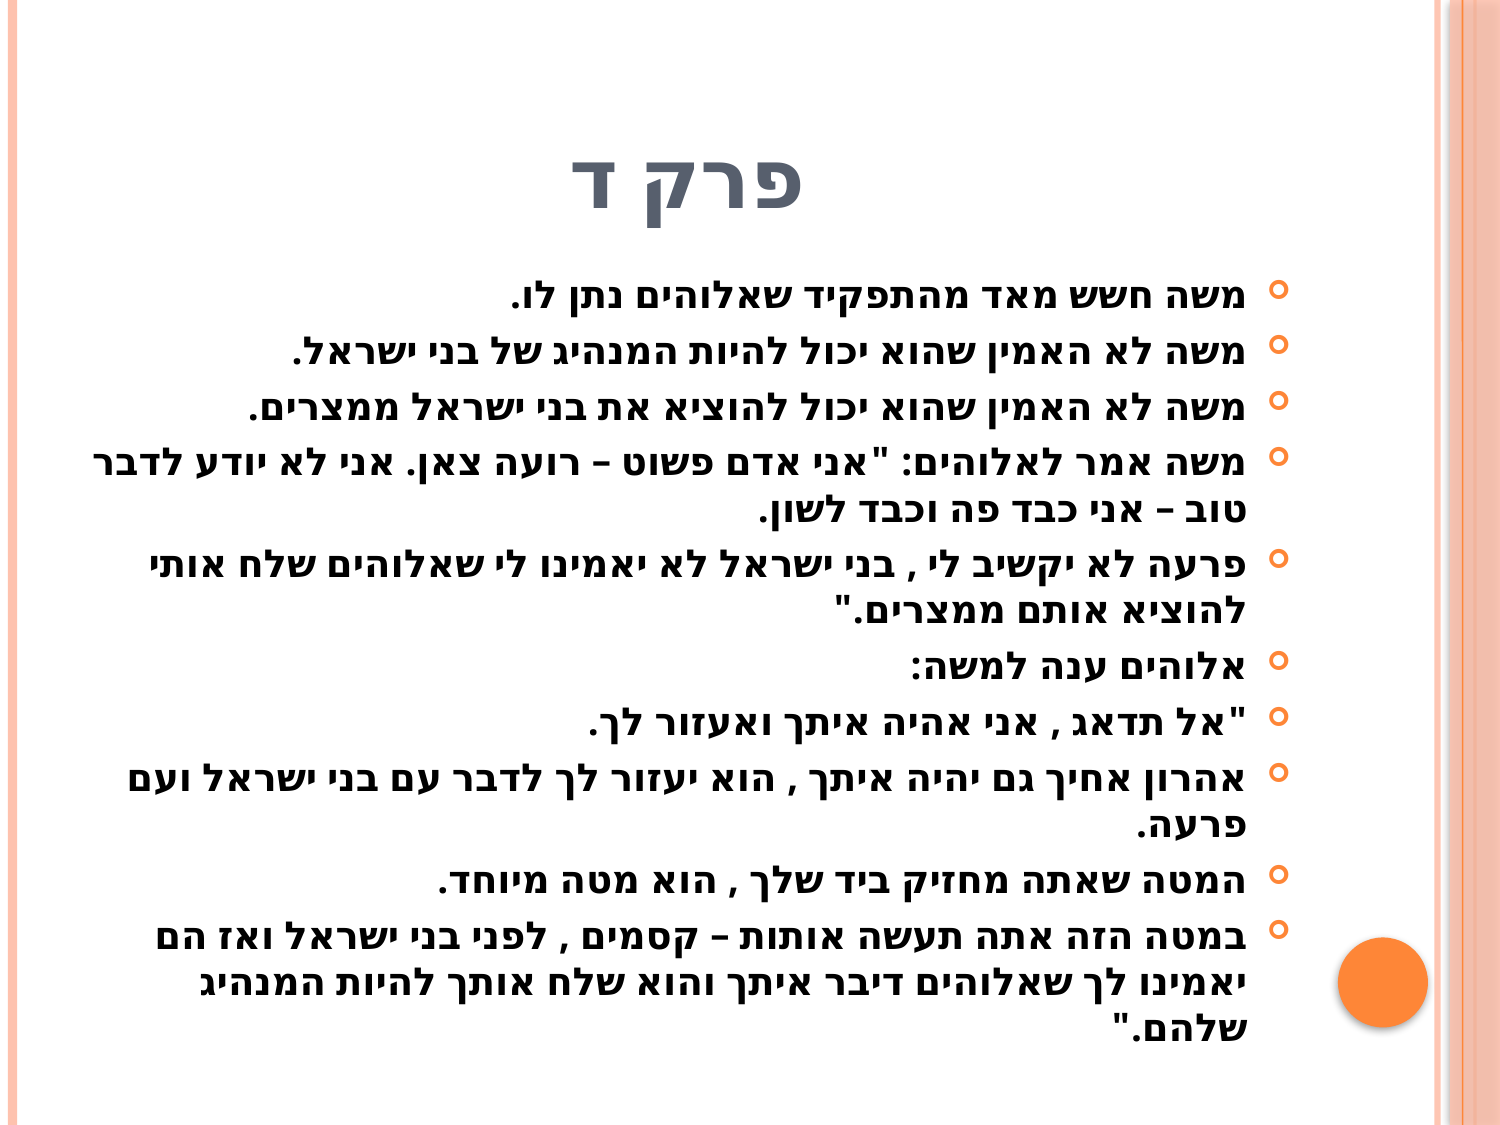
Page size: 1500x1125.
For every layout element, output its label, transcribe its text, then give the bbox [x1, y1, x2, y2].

list משה חשש מאד מהתפקיד שאלוהים נתן לו. משה לא האמין שהוא יכול להיות המנהיג של בני ישראל. משה לא האמין שהוא יכול להוציא את בני ישראל ממצרים. משה אמר לאלוהים: "אני אדם פשוט – רועה צאן. אני לא יודע לדבר טוב – אני כבד פה וכבד לשון. פרעה לא יקשיב לי , בני ישראל לא יאמינו לי שאלוהים שלח אותי להוציא אותם ממצרים." אלוהים ענה למשה: "אל תדאג , אני אהיה איתך ואעזור לך. אהרון אחיך גם יהיה איתך , הוא יעזור לך לדבר עם בני ישראל ועם פרעה. המטה שאתה מחזיק ביד שלך , הוא מטה מיוחד. במטה הזה אתה תעשה אותות – קסמים , לפני בני ישראל ואז הם יאמינו לך שאלוהים דיבר איתך והוא שלח אותך להיות המנהיג שלהם." [75, 262, 1300, 1062]
title פרק ד [75, 45, 1300, 233]
